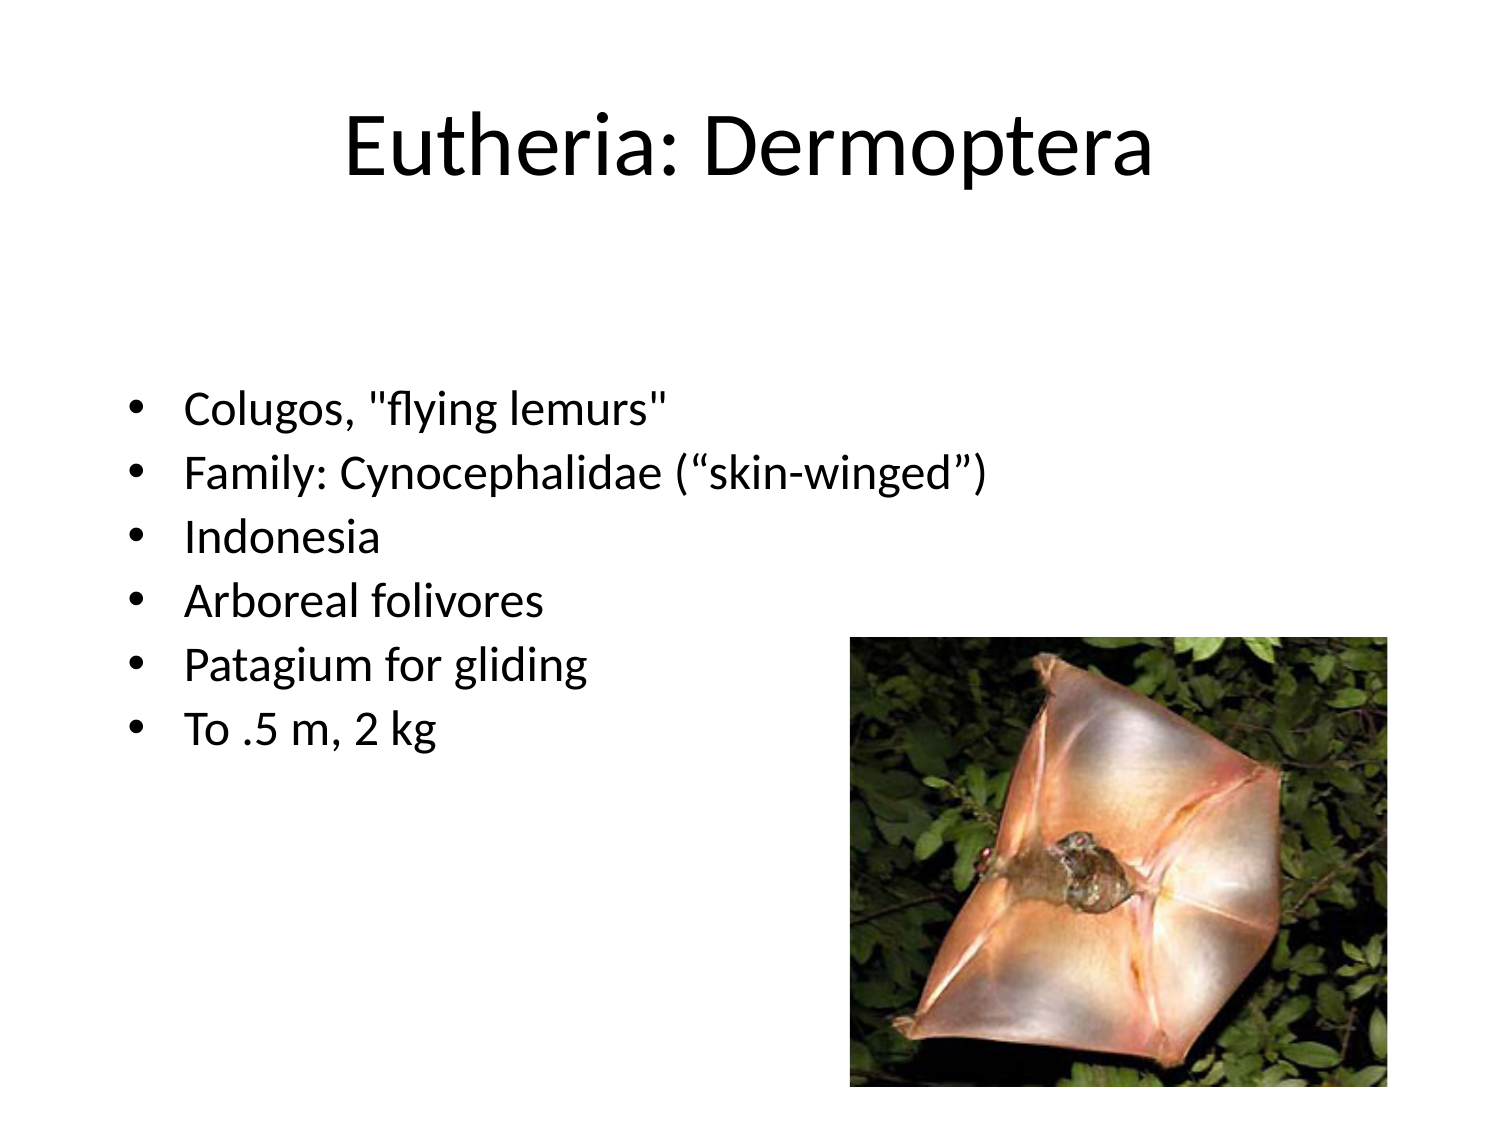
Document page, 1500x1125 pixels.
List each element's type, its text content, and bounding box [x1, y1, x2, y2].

title Eutheria: Dermoptera [75, 45, 1425, 233]
picture [849, 637, 1388, 1087]
list Colugos, "flying lemurs" Family: Cynocephalidae (“skin-winged”) Indonesia Arboreal folivores Patagium for gliding To .5 m, 2 kg [112, 375, 1388, 1050]
